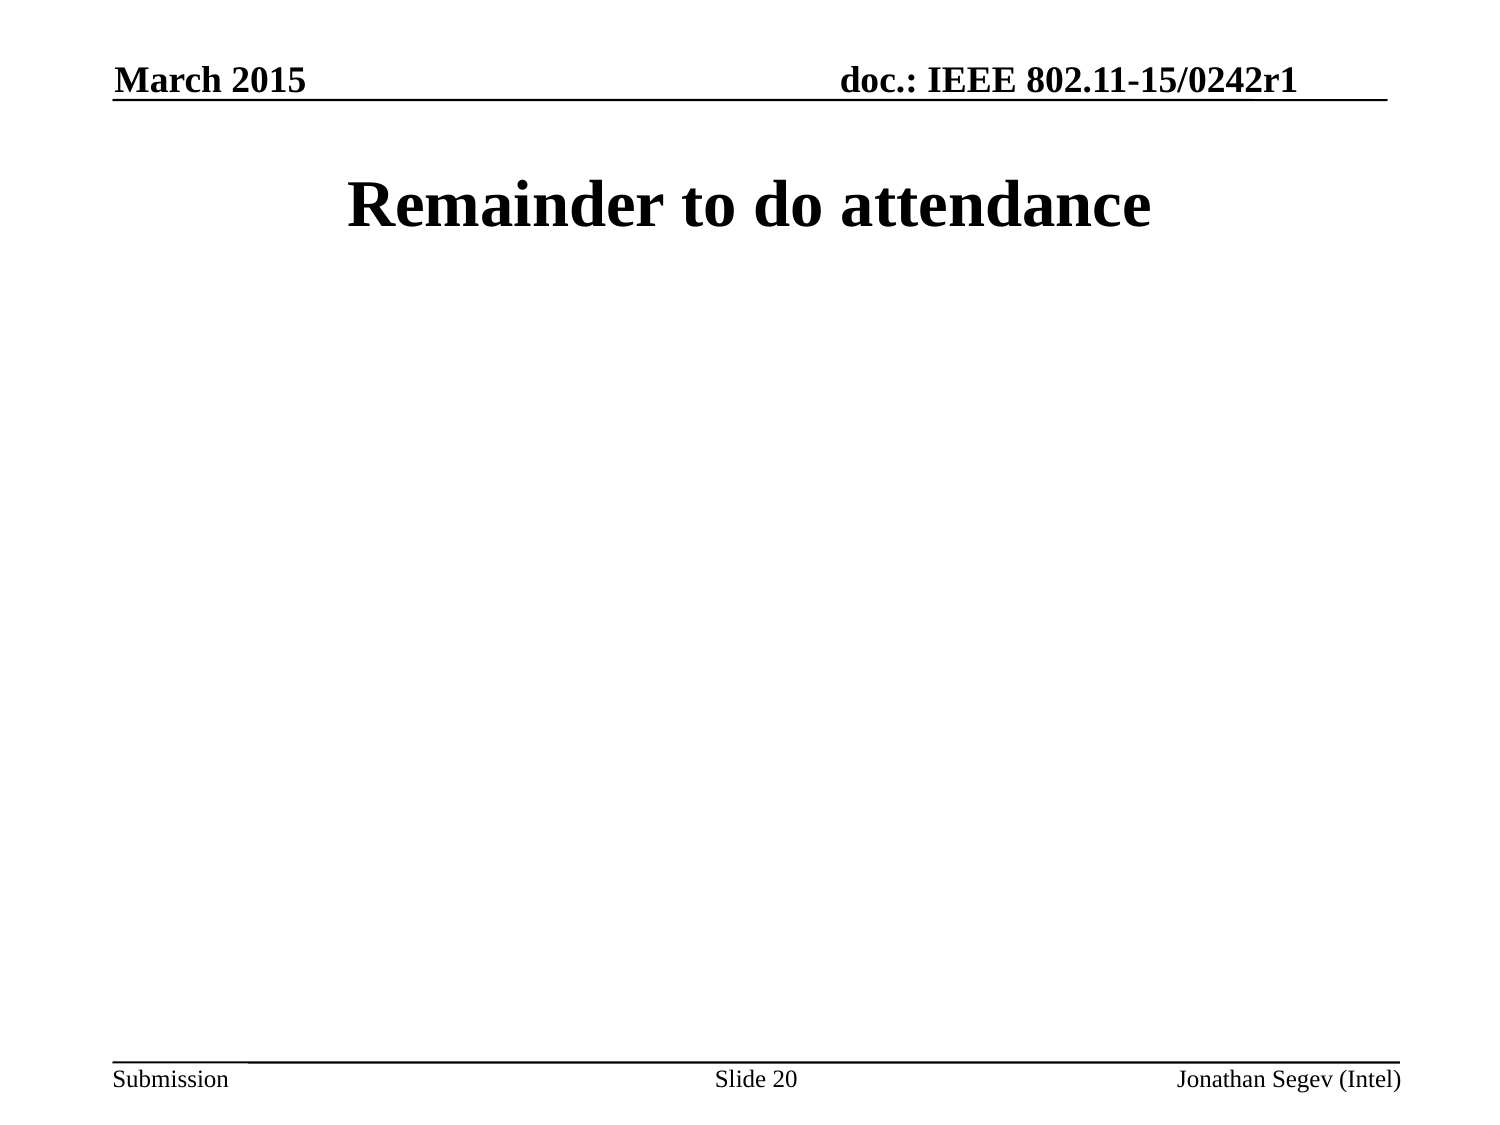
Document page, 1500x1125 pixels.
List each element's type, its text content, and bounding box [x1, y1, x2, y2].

title Remainder to do attendance [112, 112, 1388, 288]
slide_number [114, 54, 318, 101]
slide_number Slide 20 [712, 1061, 800, 1093]
footer Jonathan Segev (Intel) [949, 1061, 1402, 1093]
